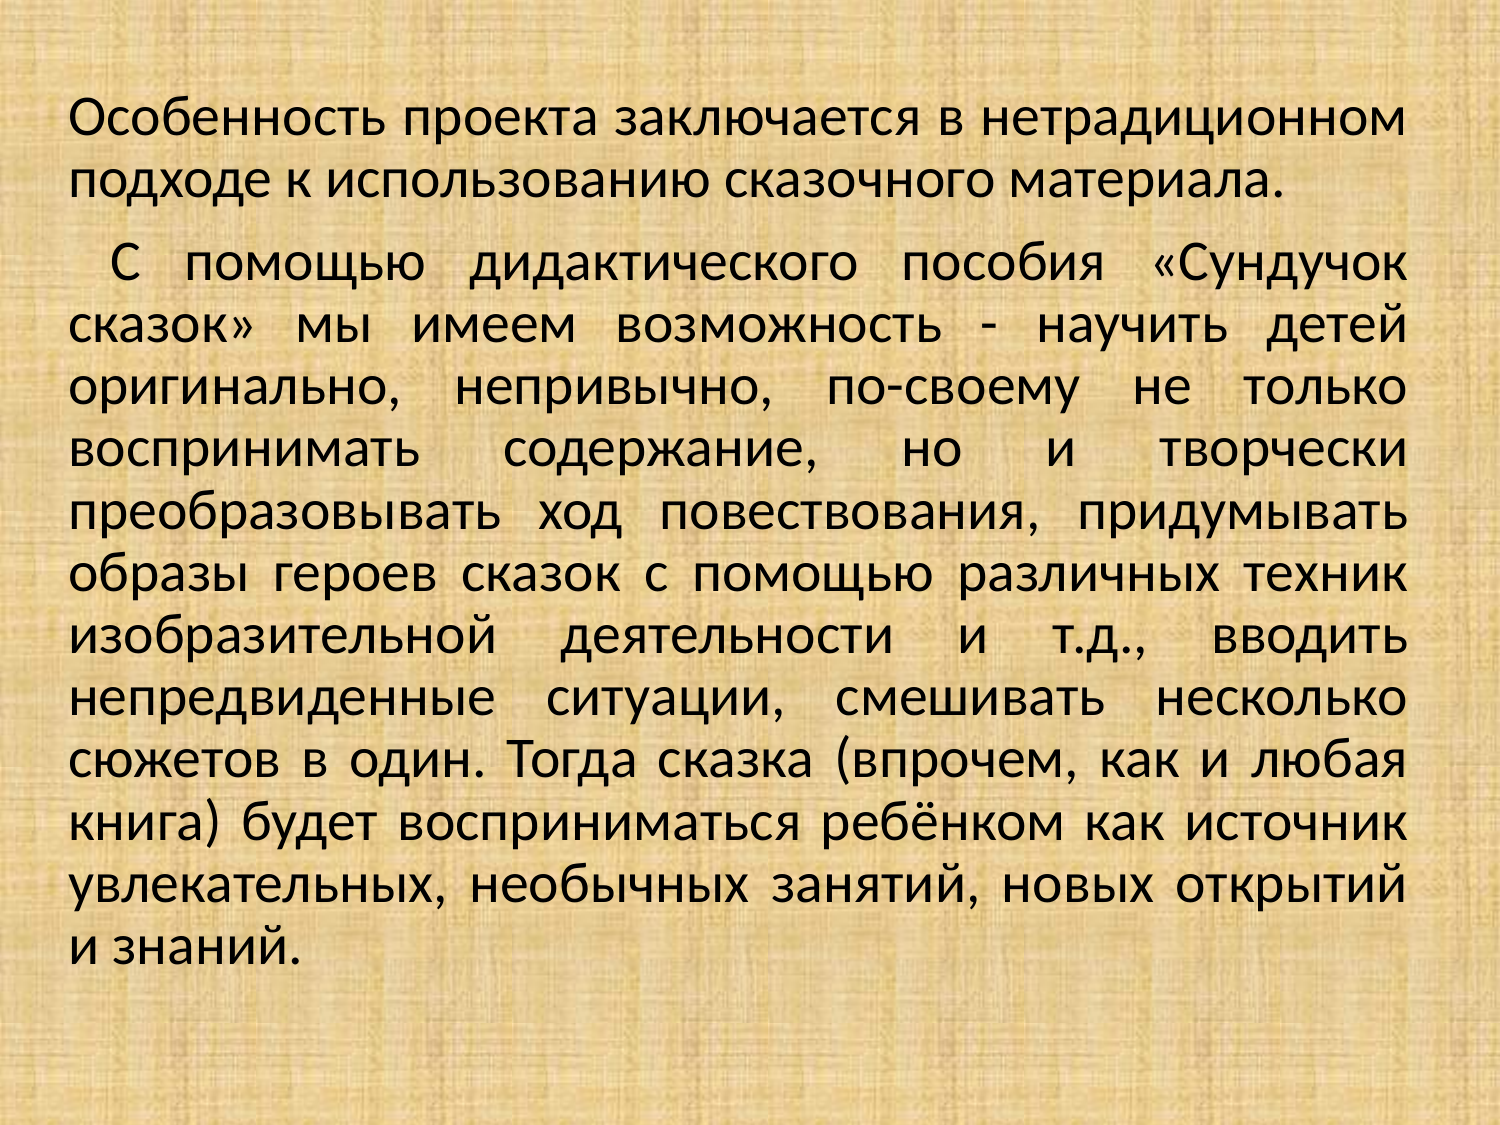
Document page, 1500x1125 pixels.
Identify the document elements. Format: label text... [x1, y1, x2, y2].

picture [0, 0, 1500, 1125]
list Особенность проекта заключается в нетрадиционном подходе к использованию сказочного материала. С помощью дидактического пособия «Сундучок сказок» мы имеем возможность - научить детей оригинально, непривычно, по-своему не только воспринимать содержание, но и творчески преобразовывать ход повествования, придумывать образы героев сказок с помощью различных техник изобразительной деятельности и т.д., вводить непредвиденные ситуации, смешивать несколько сюжетов в один. Тогда сказка (впрочем, как и любая книга) будет восприниматься ребёнком как источник увлекательных, необычных занятий, новых открытий и знаний. [53, 78, 1425, 1005]
